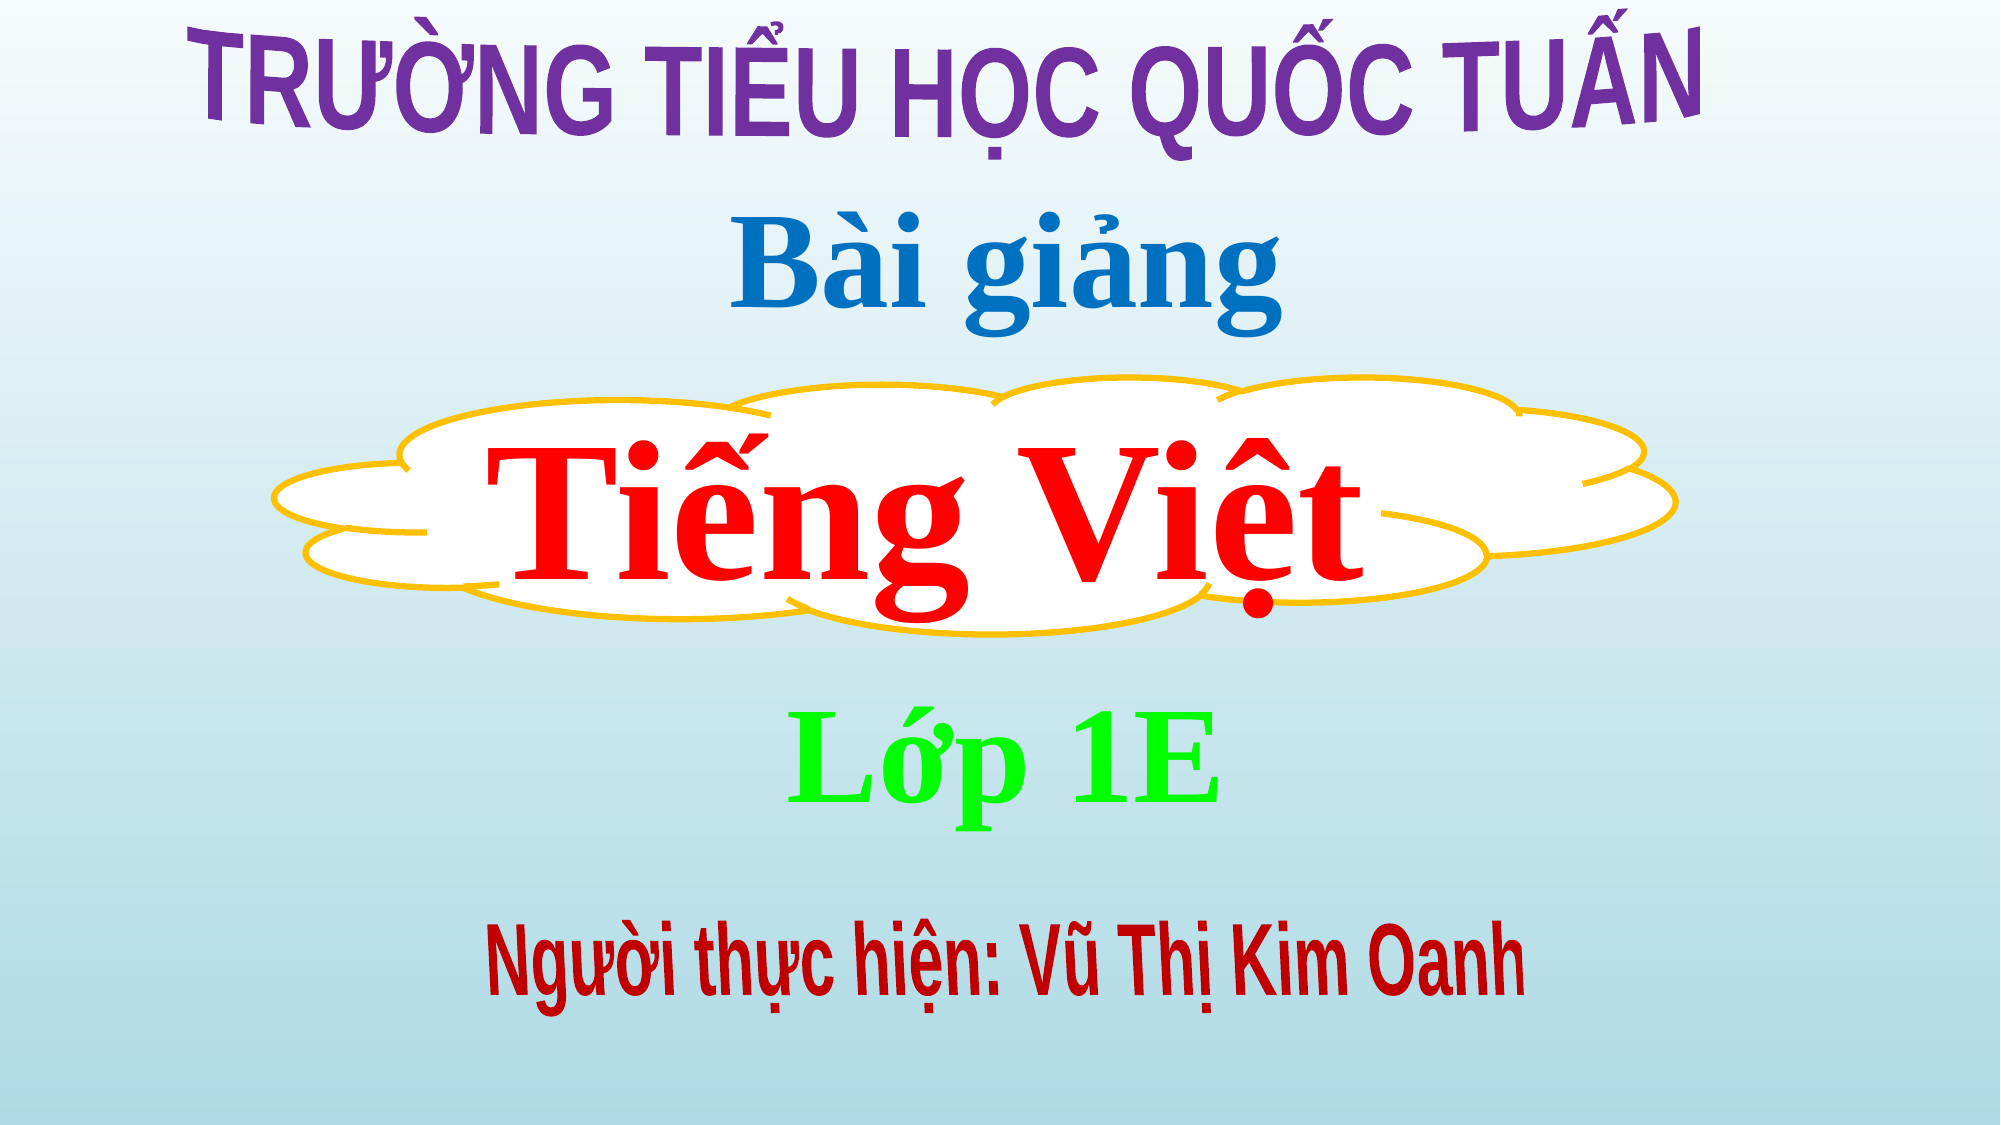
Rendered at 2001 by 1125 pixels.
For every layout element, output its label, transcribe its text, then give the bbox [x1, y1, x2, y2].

text_box Tiếng Việt [271, 375, 1678, 637]
text_box Bài giảng Lớp 1E [62, 162, 1950, 837]
